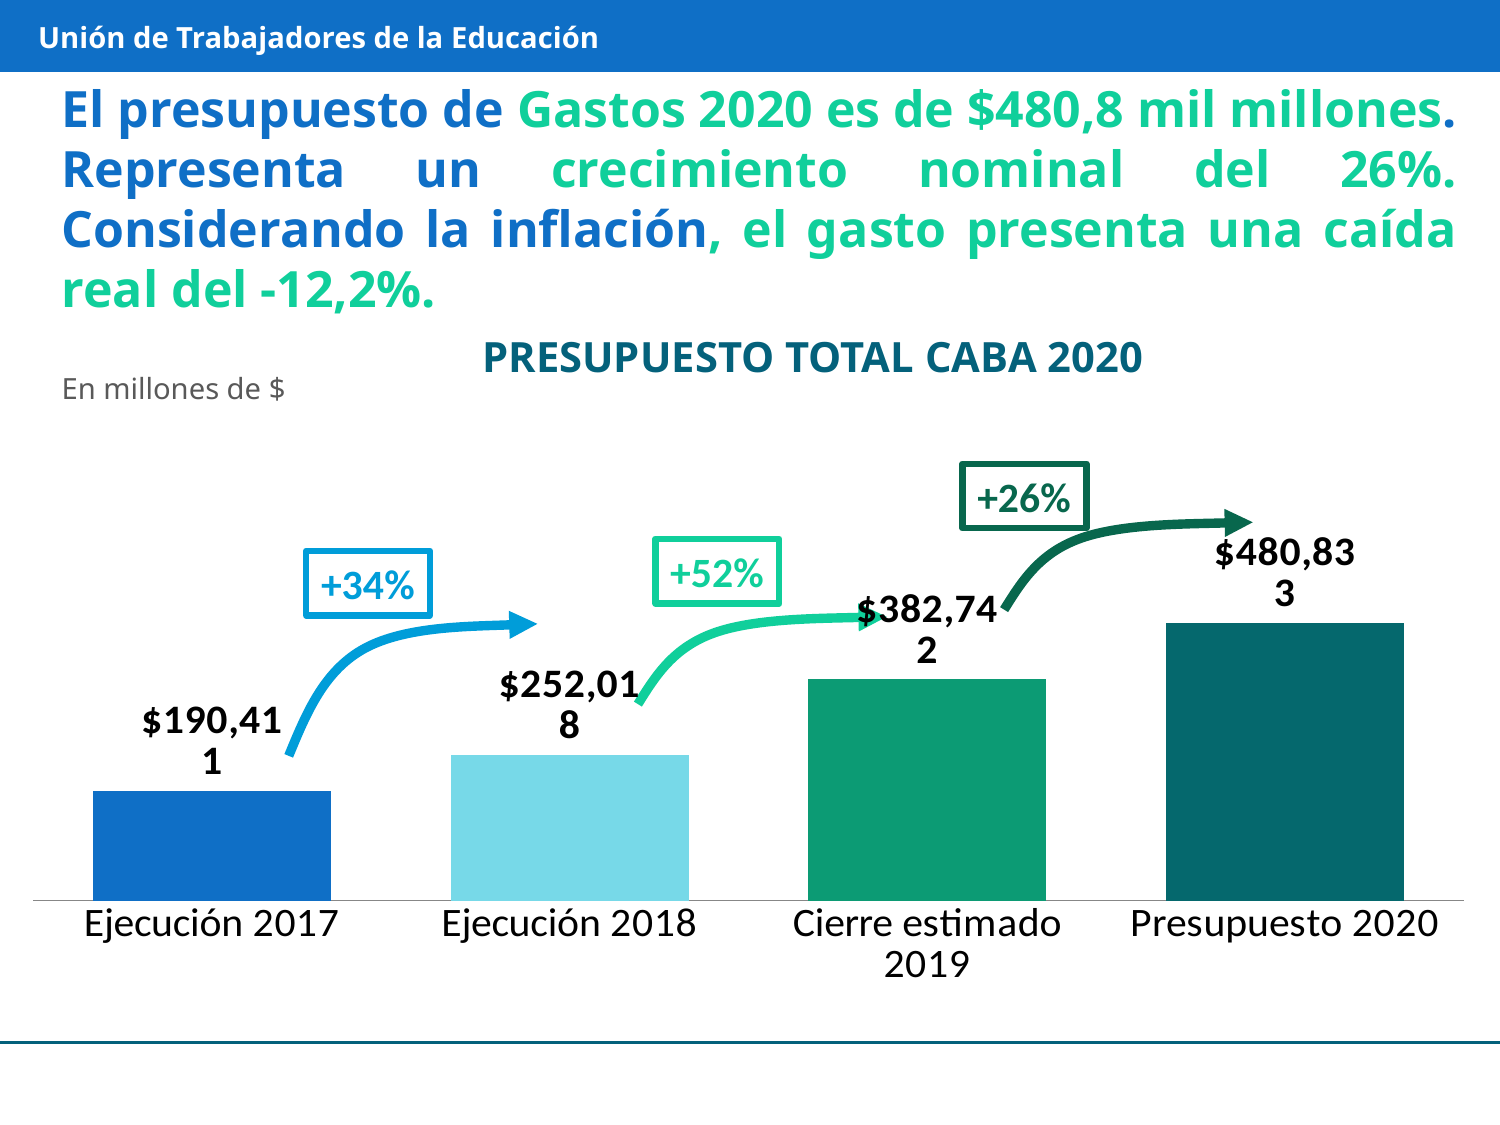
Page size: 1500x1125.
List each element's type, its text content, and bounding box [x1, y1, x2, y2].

text_box El presupuesto de Gastos 2020 es de $480,8 mil millones. Representa un crecimiento nominal del 26%. Considerando la inflación, el gasto presenta una caída real del -12,2%. [46, 72, 1472, 325]
chart [0, 523, 1477, 989]
text_box [1211, 516, 1251, 521]
text_box En millones de $ [46, 363, 376, 413]
text_box PRESUPUESTO TOTAL CABA 2020 [327, 314, 1299, 398]
text_box Unión de Trabajadores de la Educación [23, 11, 1397, 62]
text_box [0, 0, 1500, 72]
text_box +26% [962, 463, 1087, 521]
